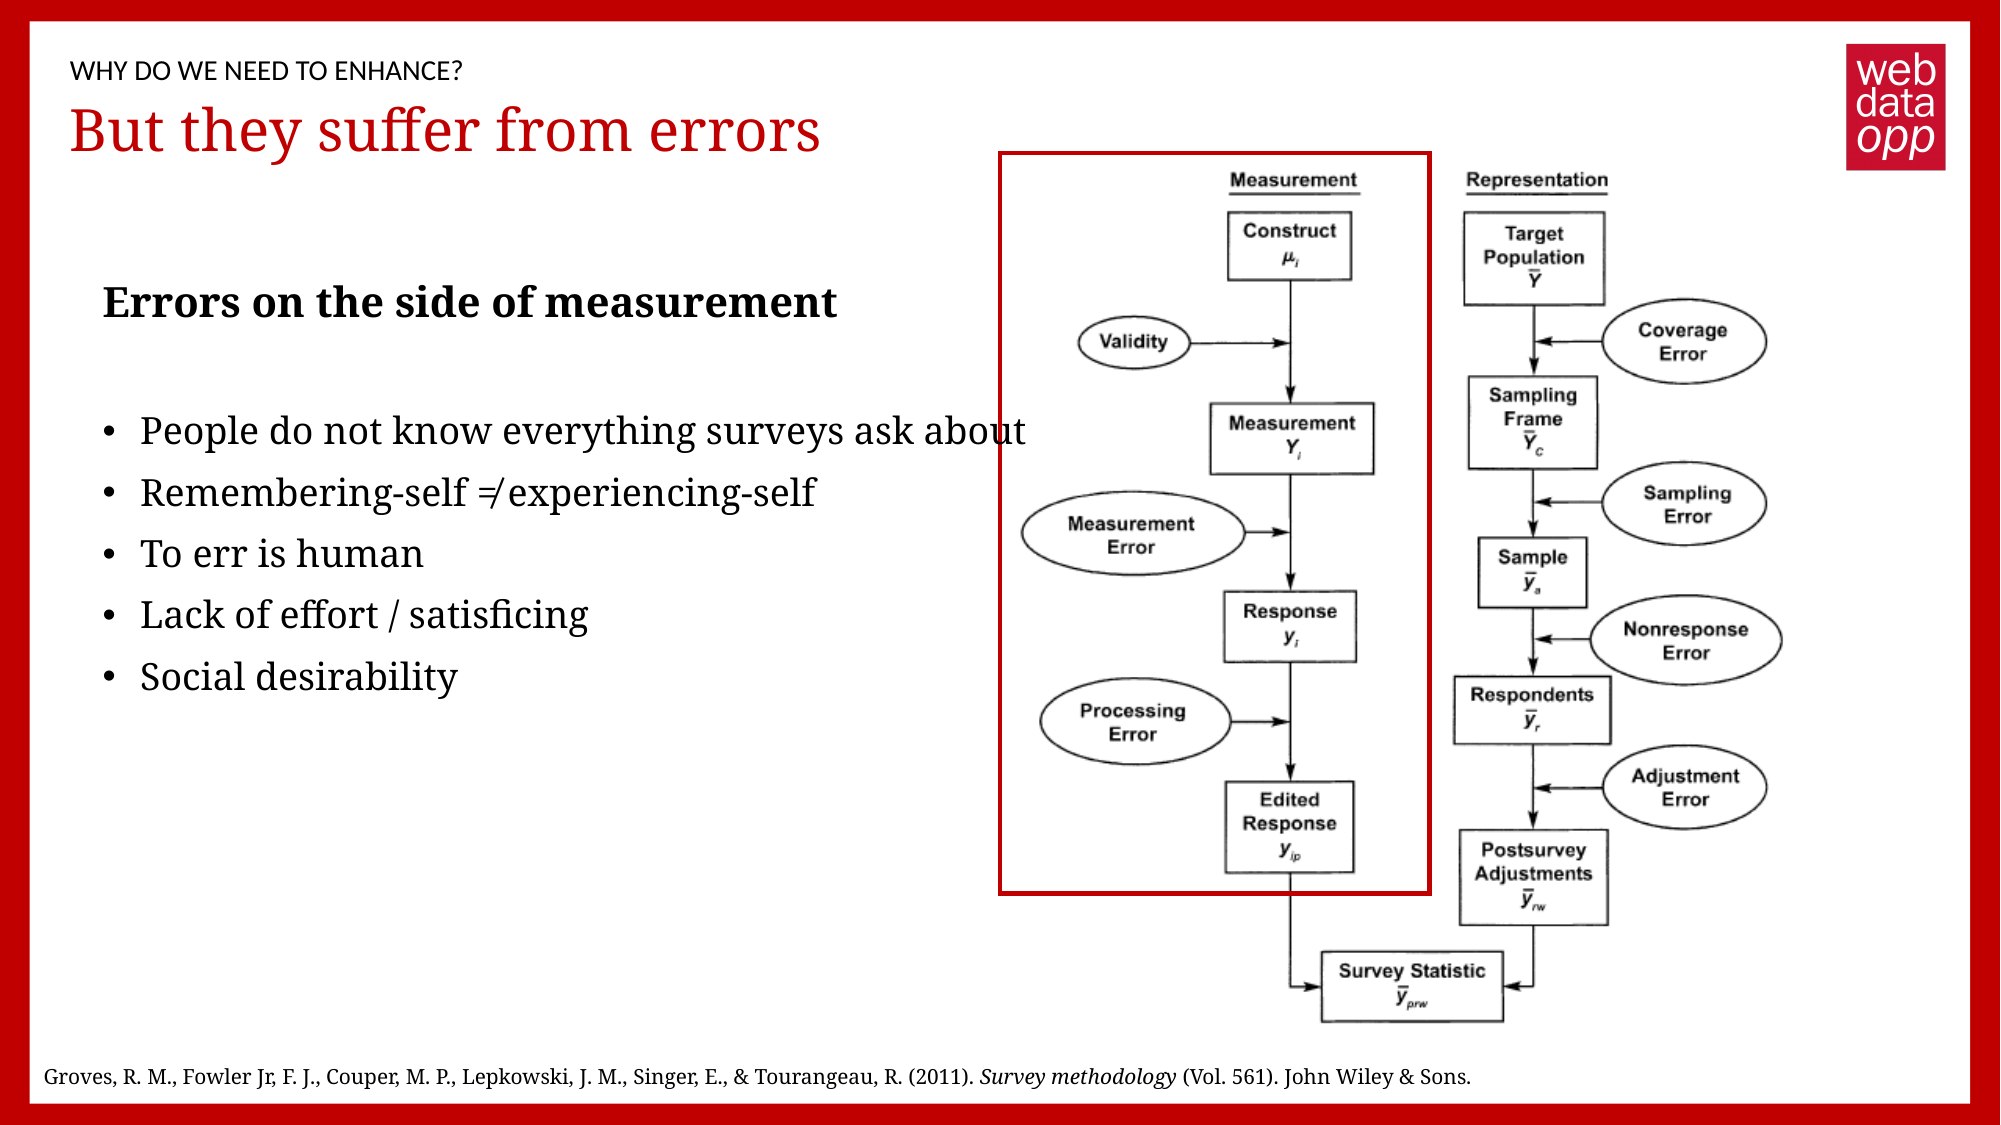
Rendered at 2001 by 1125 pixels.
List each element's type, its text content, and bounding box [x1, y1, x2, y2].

picture [999, 155, 1794, 1028]
text_box Groves, R. M., Fowler Jr, F. J., Couper, M. P., Lepkowski, J. M., Singer, E., & Tourangeau, R. (2011). Survey methodology (Vol. 561). John Wiley & Sons. [28, 1056, 1510, 1097]
title But they suffer from errors [54, 97, 1807, 169]
list Errors on the side of measurement People do not know everything surveys ask about Remembering-self ≠ experiencing-self To err is human Lack of effort / satisficing Social desirability [87, 273, 1913, 1055]
picture [1845, 42, 1948, 174]
list WHY DO WE NEED TO ENHANCE? [54, 48, 1747, 95]
